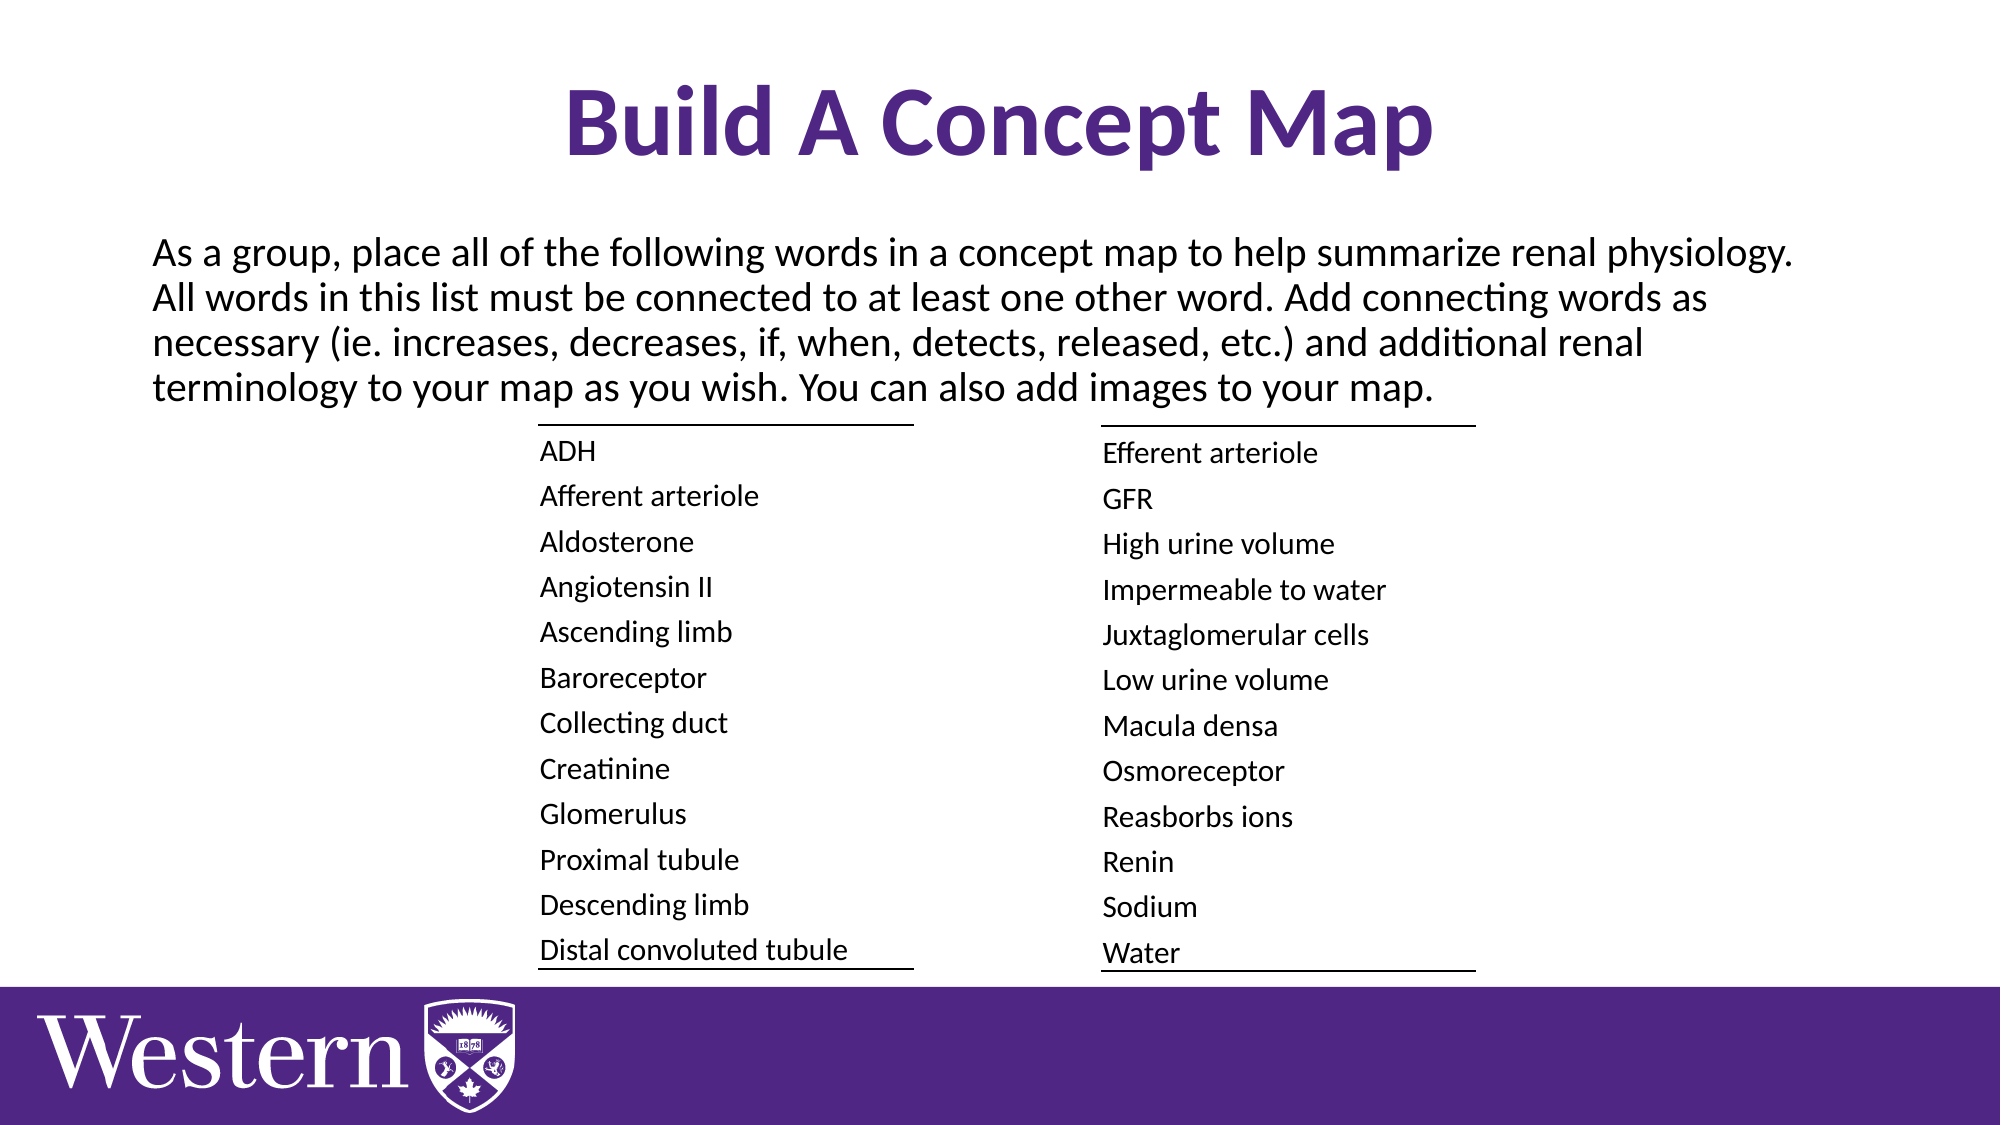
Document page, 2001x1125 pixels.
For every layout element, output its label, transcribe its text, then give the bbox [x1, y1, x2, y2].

table_cell Juxtaglomerular cells [1101, 608, 1476, 653]
table_cell Baroreceptor [538, 651, 914, 696]
list As a group, place all of the following words in a concept map to help summarize renal physiology. All words in this list must be connected to at least one other word. Add connecting words as necessary (ie. increases, decreases, if, when, detects, released, etc.) and additional renal terminology to your map as you wish. You can also add images to your map. [137, 222, 1863, 436]
table_cell Sodium [1101, 880, 1476, 926]
text_box [0, 986, 2000, 1125]
table_cell Macula densa [1101, 699, 1476, 744]
table_cell Ascending limb [538, 605, 914, 651]
table_cell Proximal tubule [538, 832, 914, 878]
table_cell Afferent arteriole [538, 469, 914, 514]
picture [37, 999, 515, 1113]
table_cell Osmoreceptor [1101, 744, 1476, 789]
table_cell Water [1101, 926, 1476, 970]
table_cell Impermeable to water [1101, 562, 1476, 608]
table_header Efferent arteriole [1101, 427, 1476, 471]
table_cell Low urine volume [1101, 653, 1476, 699]
table_header ADH [538, 426, 914, 469]
table_cell Glomerulus [538, 787, 914, 832]
table_cell Collecting duct [538, 696, 914, 742]
table_cell Aldosterone [538, 514, 914, 560]
table_cell Descending limb [538, 878, 914, 923]
table_cell Renin [1101, 835, 1476, 880]
table_cell Creatinine [538, 742, 914, 787]
title Build A Concept Map [137, 32, 1863, 213]
table_cell GFR [1101, 471, 1476, 517]
table_cell Angiotensin II [538, 560, 914, 605]
table_cell Distal convoluted tubule [538, 923, 914, 968]
table_cell High urine volume [1101, 517, 1476, 562]
table_cell Reasborbs ions [1101, 789, 1476, 835]
